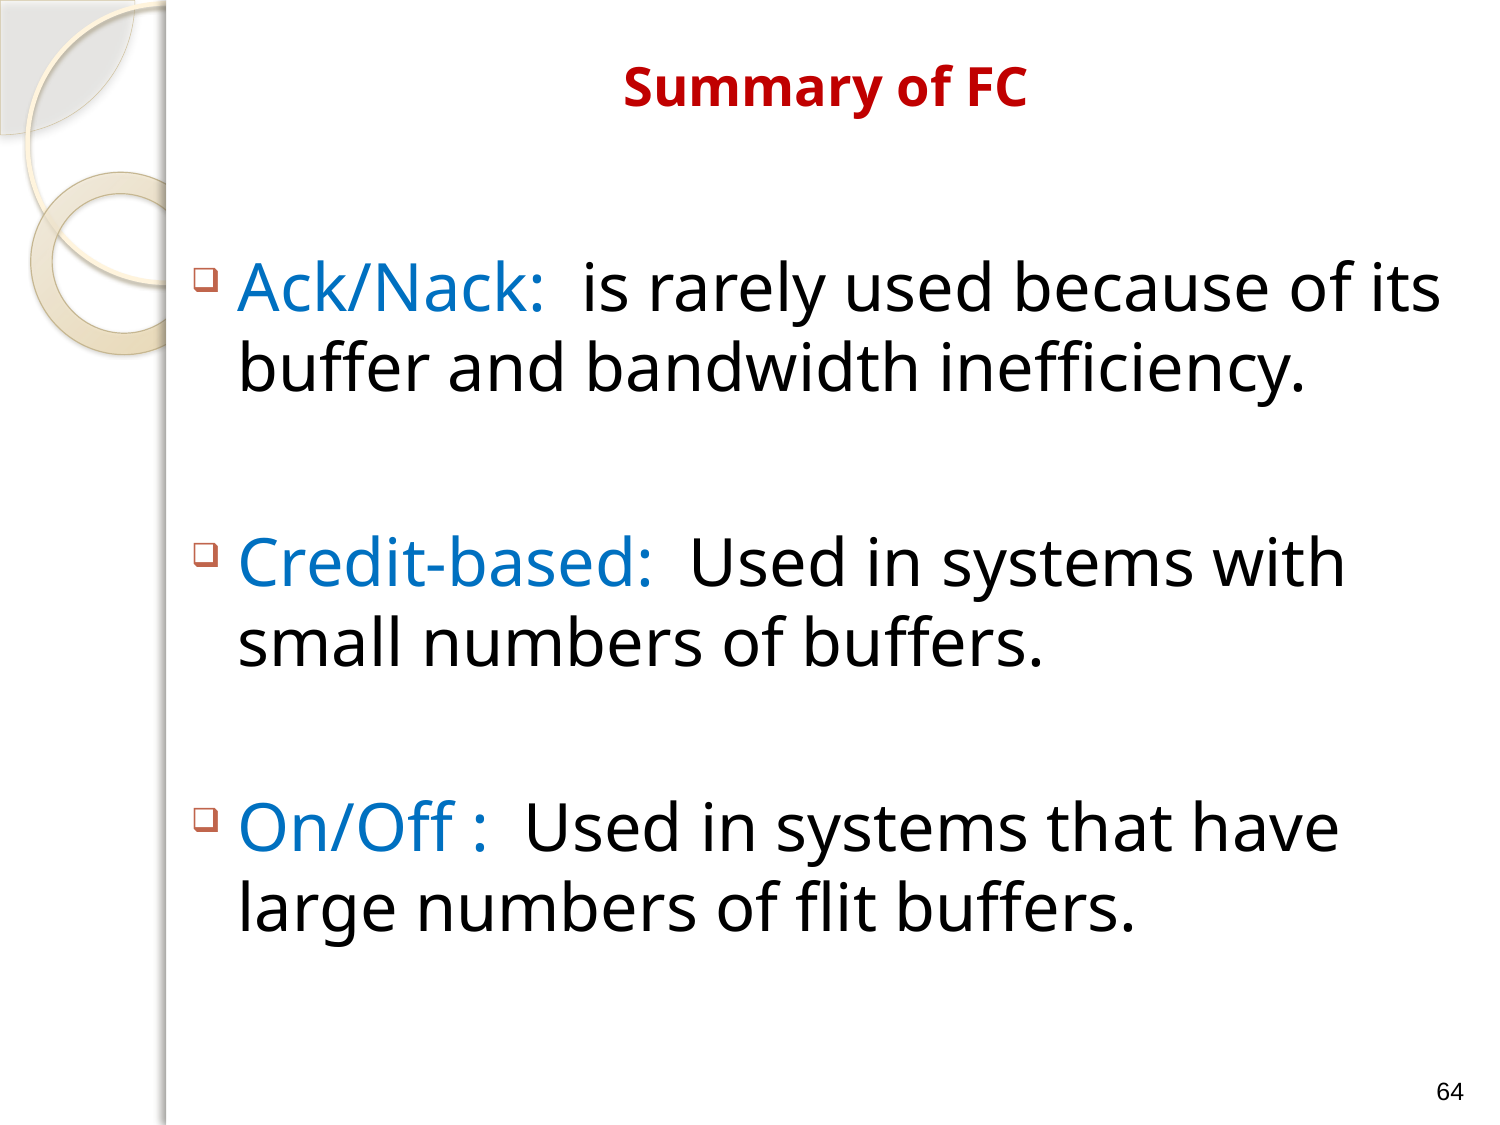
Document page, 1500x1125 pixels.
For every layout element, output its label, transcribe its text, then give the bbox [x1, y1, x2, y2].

slide_number 64 [1413, 1034, 1488, 1113]
list Ack/Nack: is rarely used because of its buffer and bandwidth inefficiency. Credit-based: Used in systems with small numbers of buffers. On/Off : Used in systems that have large numbers of flit buffers. [162, 237, 1466, 1025]
title Summary of FC [187, 45, 1466, 125]
